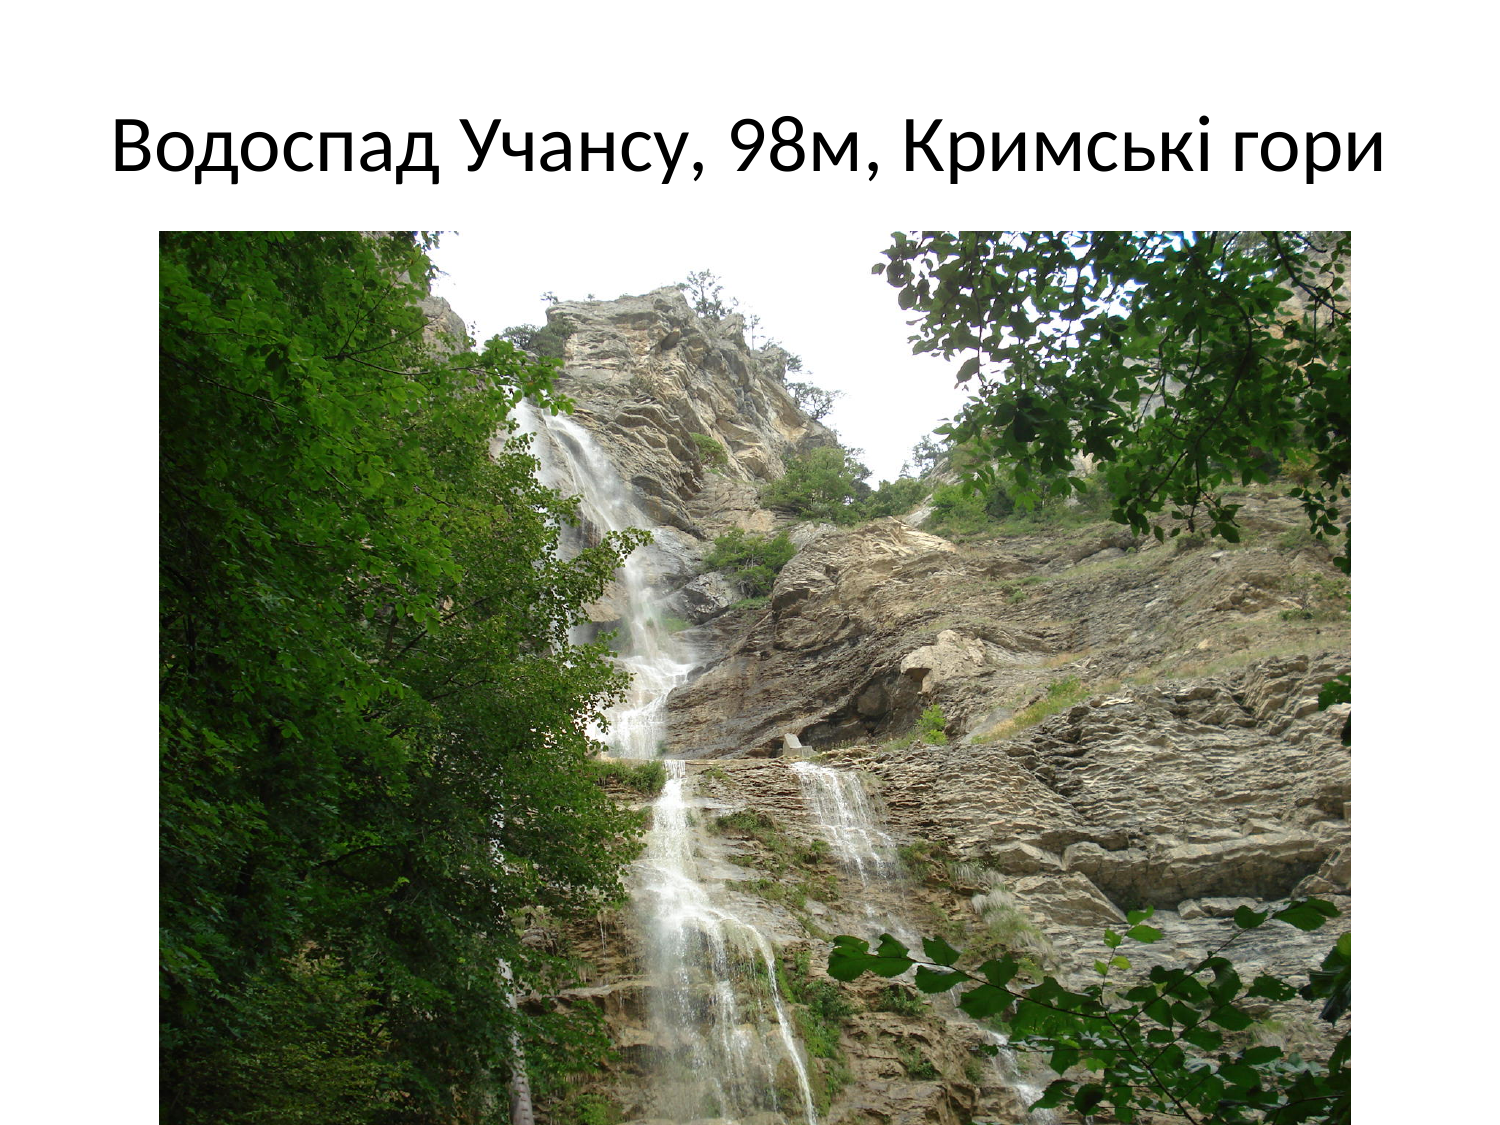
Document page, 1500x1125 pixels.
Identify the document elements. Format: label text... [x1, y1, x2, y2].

title Водоспад Учансу, 98м, Кримські гори [75, 45, 1425, 233]
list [159, 231, 1351, 1125]
